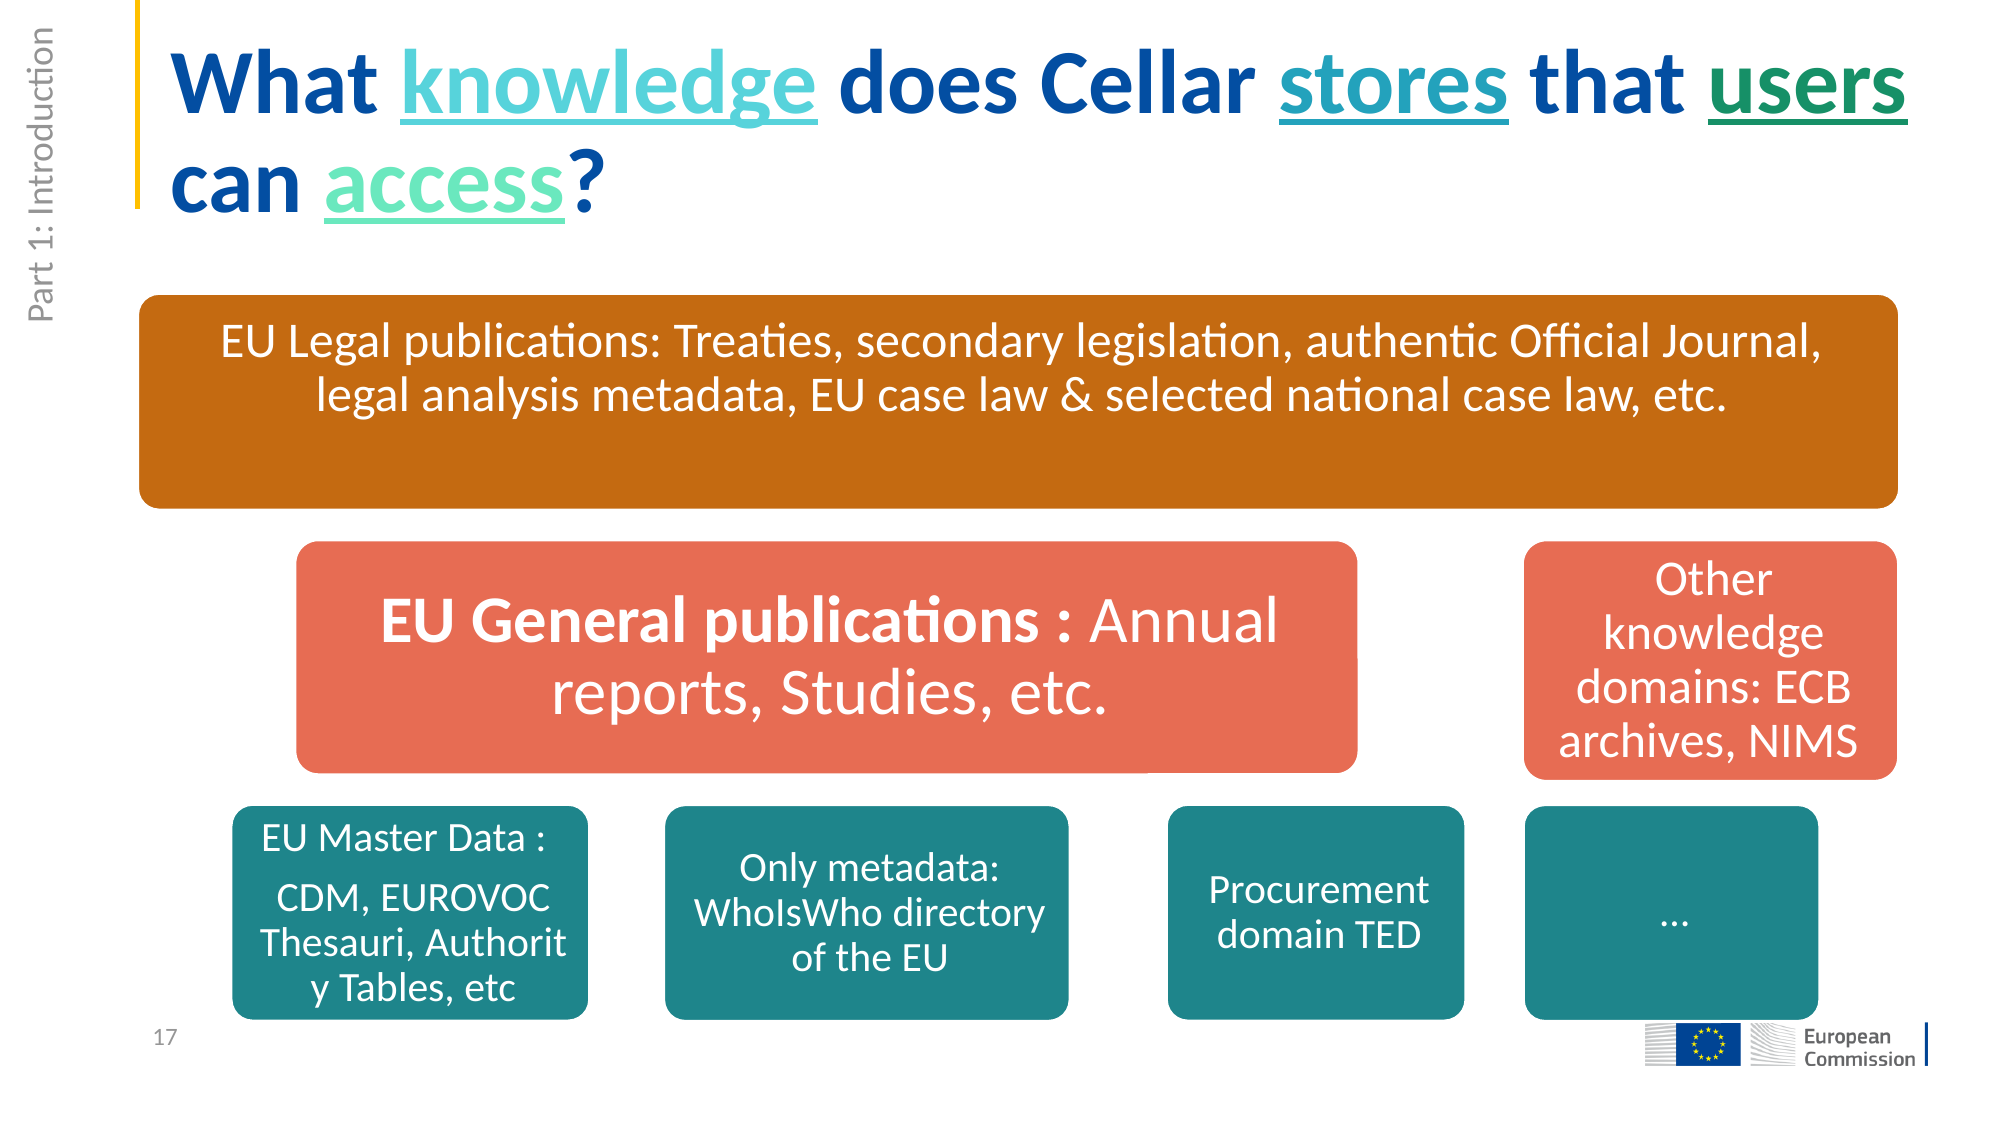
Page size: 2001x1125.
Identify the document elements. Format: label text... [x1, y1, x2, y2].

title What knowledge does Cellar stores that users can access? [155, 103, 1945, 233]
text_box Part 1: Introduction [7, 11, 68, 339]
picture [1645, 991, 1928, 1066]
slide_number 17 [137, 1022, 588, 1066]
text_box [137, 293, 1902, 1022]
